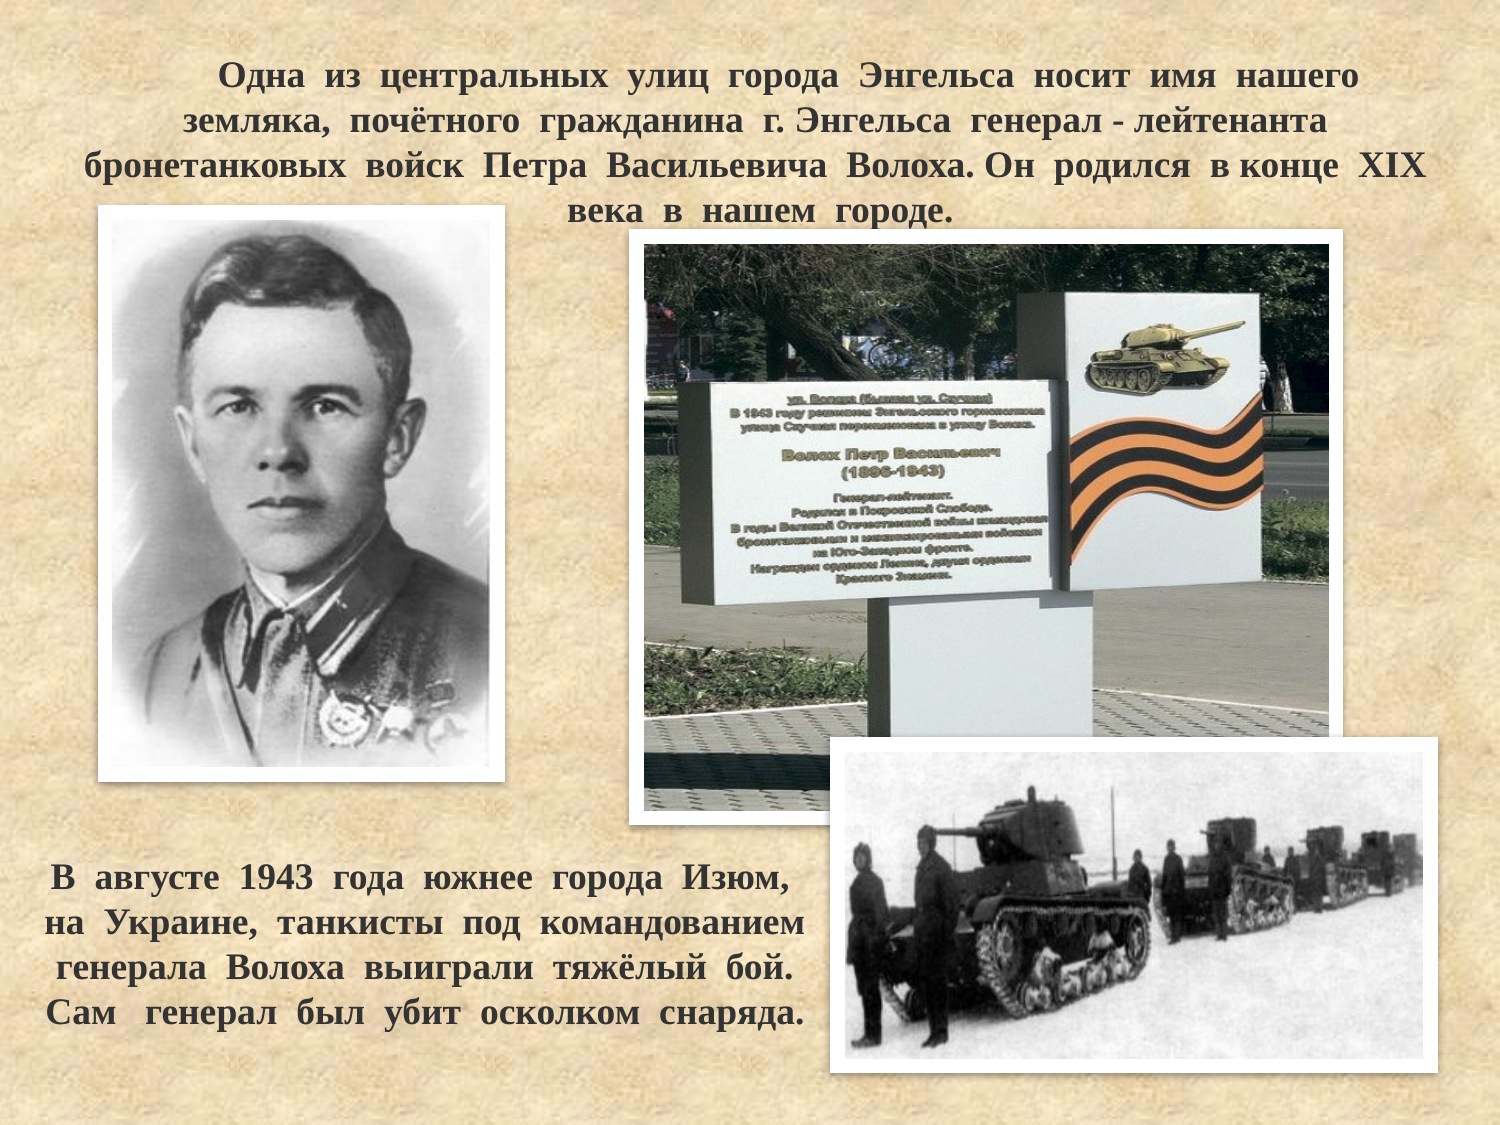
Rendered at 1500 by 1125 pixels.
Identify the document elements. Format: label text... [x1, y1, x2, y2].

text_box В августе 1943 года южнее города Изюм, на Украине, танкисты под командованием генерала Волоха выиграли тяжёлый бой. Сам генерал был убит осколком снаряда. [29, 844, 821, 1085]
text_box Одна из центральных улиц города Энгельса носит имя нашего земляка, почётного гражданина г. Энгельса генерал - лейтенанта бронетанковых войск Петра Васильевича Волоха. Он родился в конце XIX века в нашем городе. [64, 42, 1447, 283]
picture [0, 0, 1500, 1125]
